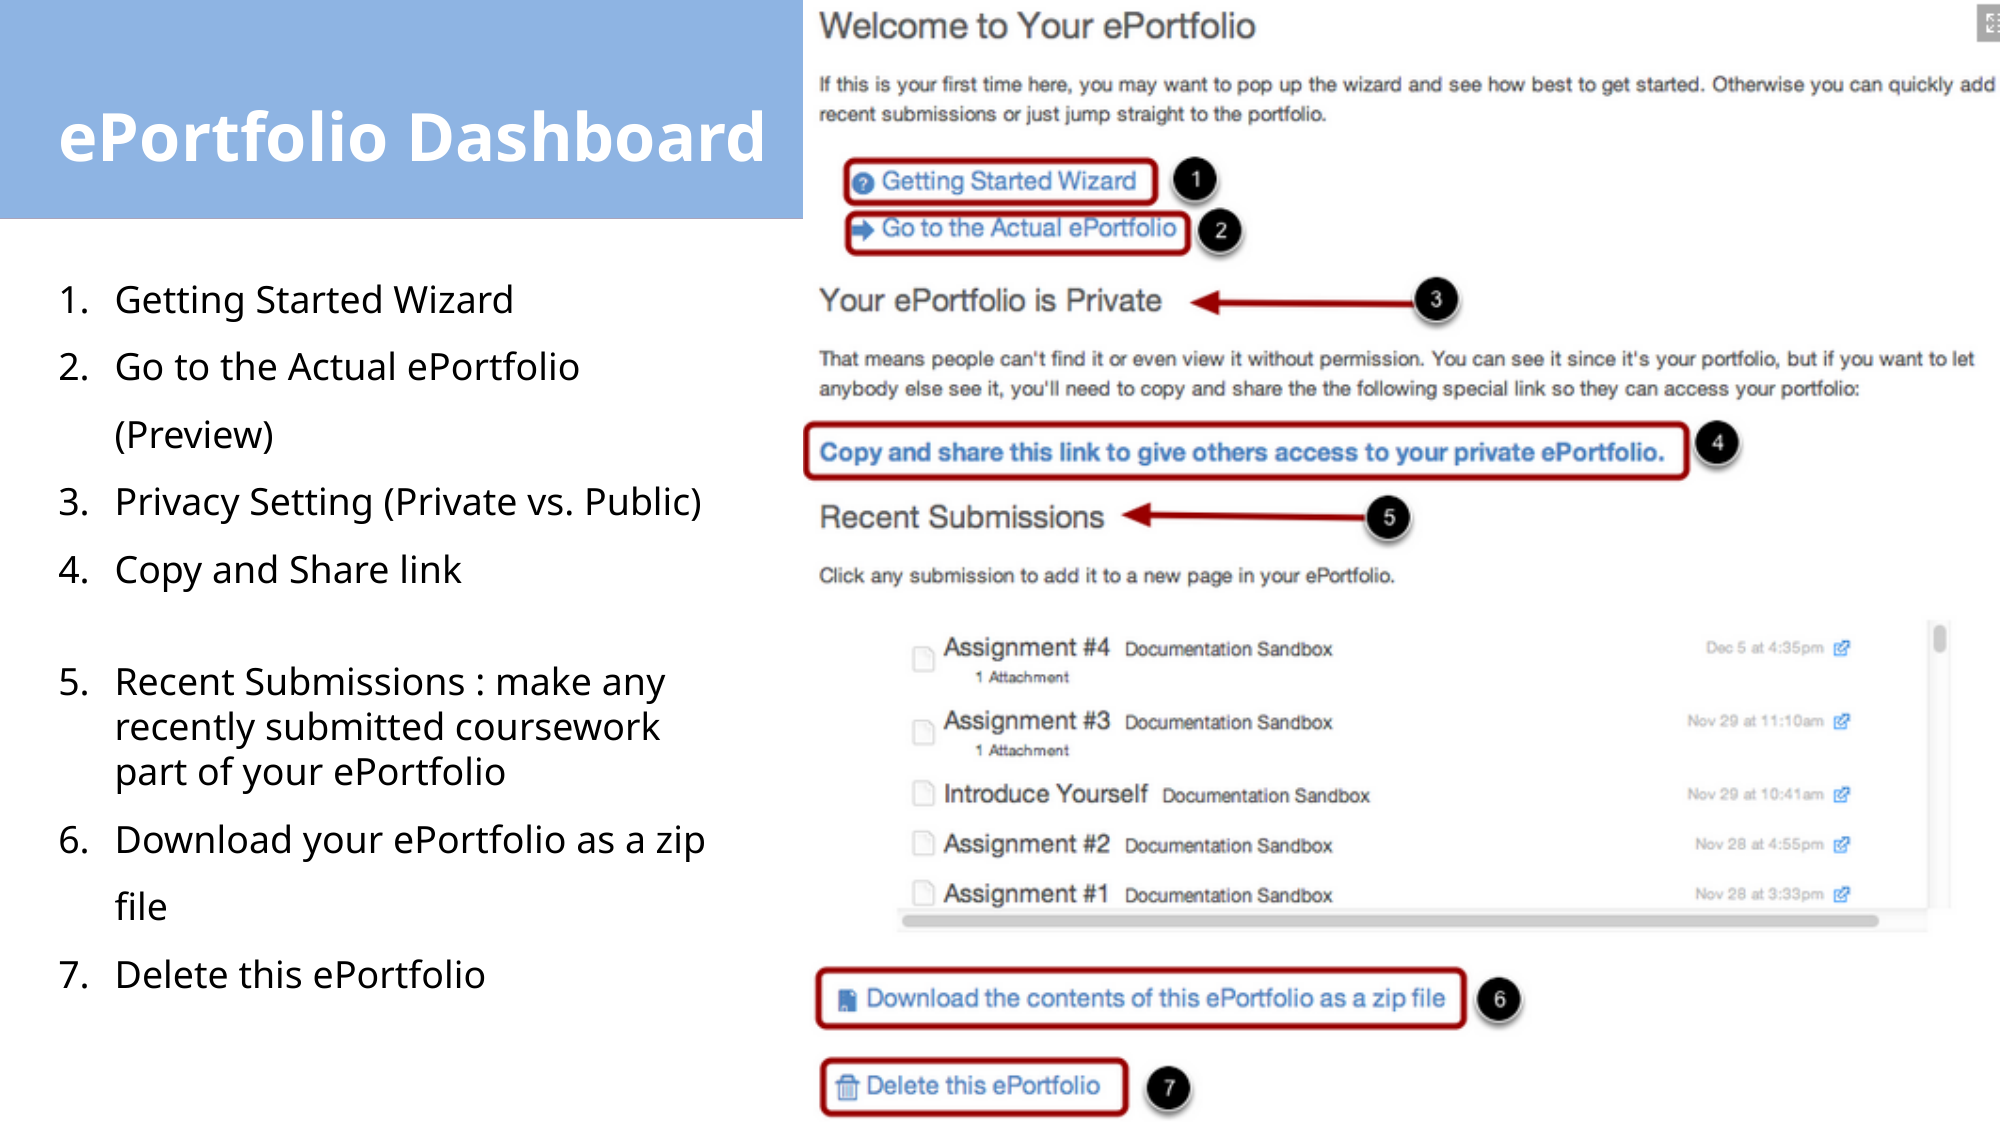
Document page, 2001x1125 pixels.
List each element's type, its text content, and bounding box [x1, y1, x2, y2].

text_box ePortfolio Dashboard [43, 87, 803, 182]
text_box Getting Started Wizard Go to the Actual ePortfolio (Preview) Privacy Setting (Private vs. Public) Copy and Share link Recent Submissions : make any recently submitted coursework part of your ePortfolio Download your ePortfolio as a zip file Delete this ePortfolio [43, 246, 746, 1004]
picture [803, 0, 2000, 1123]
